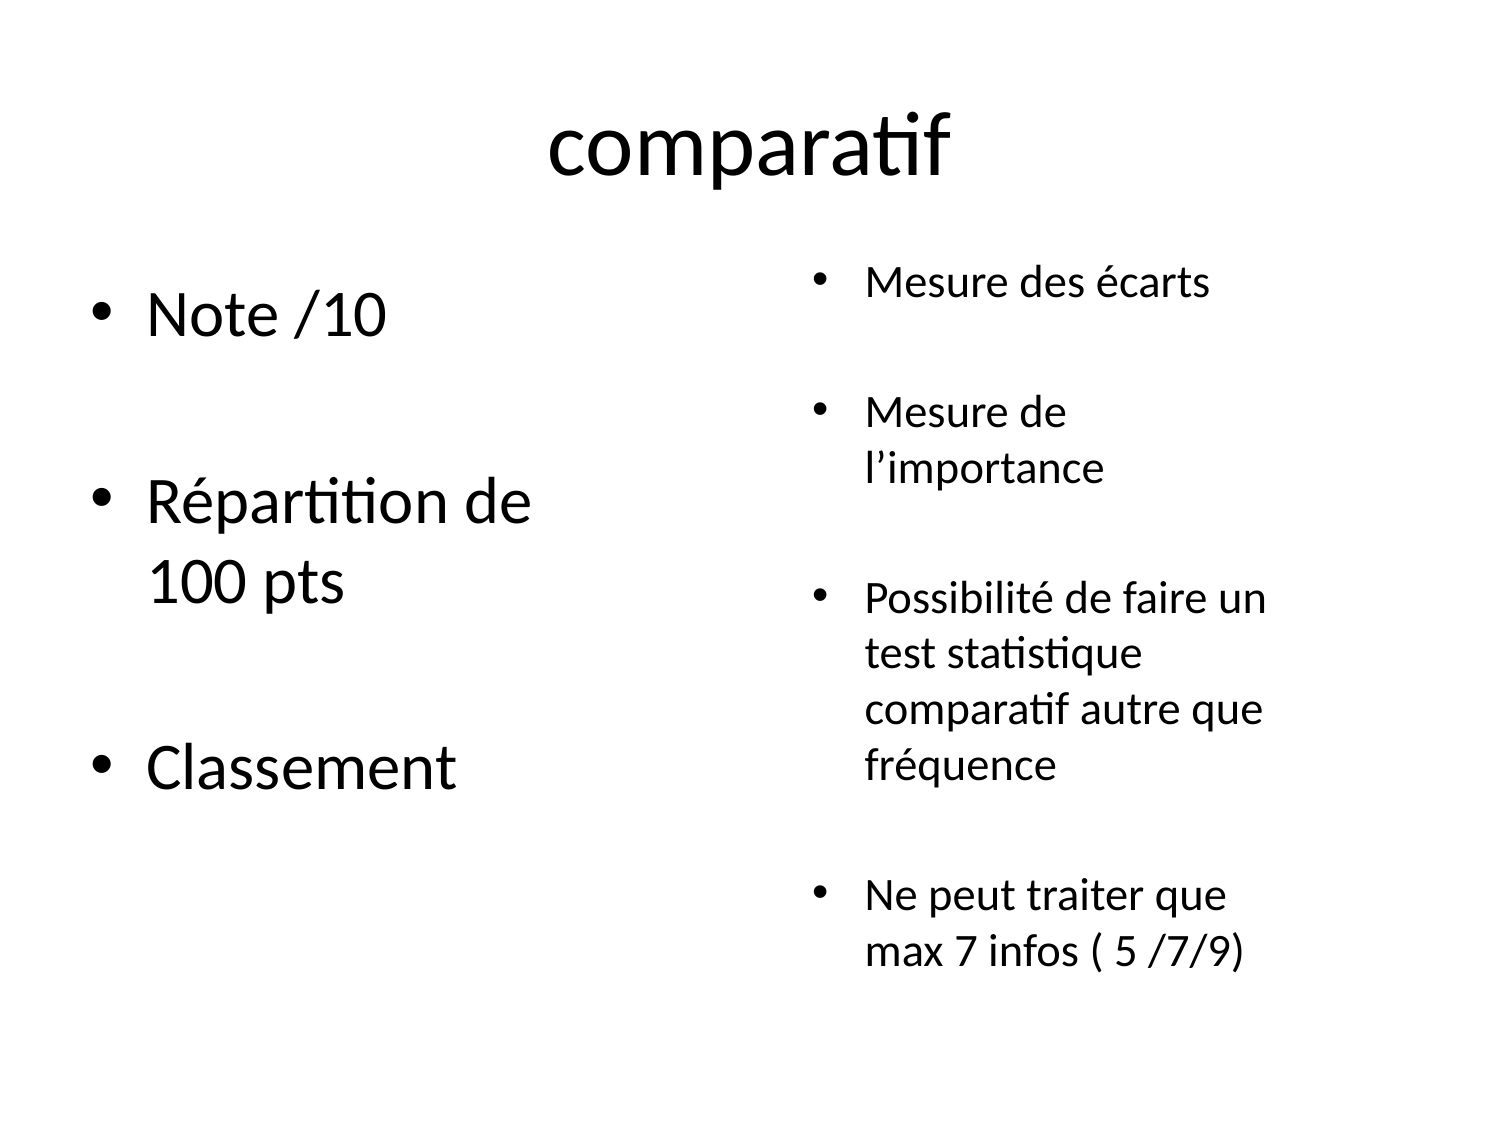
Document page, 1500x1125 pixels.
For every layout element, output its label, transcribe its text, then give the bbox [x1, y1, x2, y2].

list Note /10 Répartition de 100 pts Classement [75, 262, 585, 1005]
text_box Mesure des écarts Mesure de l’importance Possibilité de faire un test statistique comparatif autre que fréquence Ne peut traiter que max 7 infos ( 5 /7/9) [797, 243, 1307, 986]
title comparatif [75, 45, 1425, 233]
